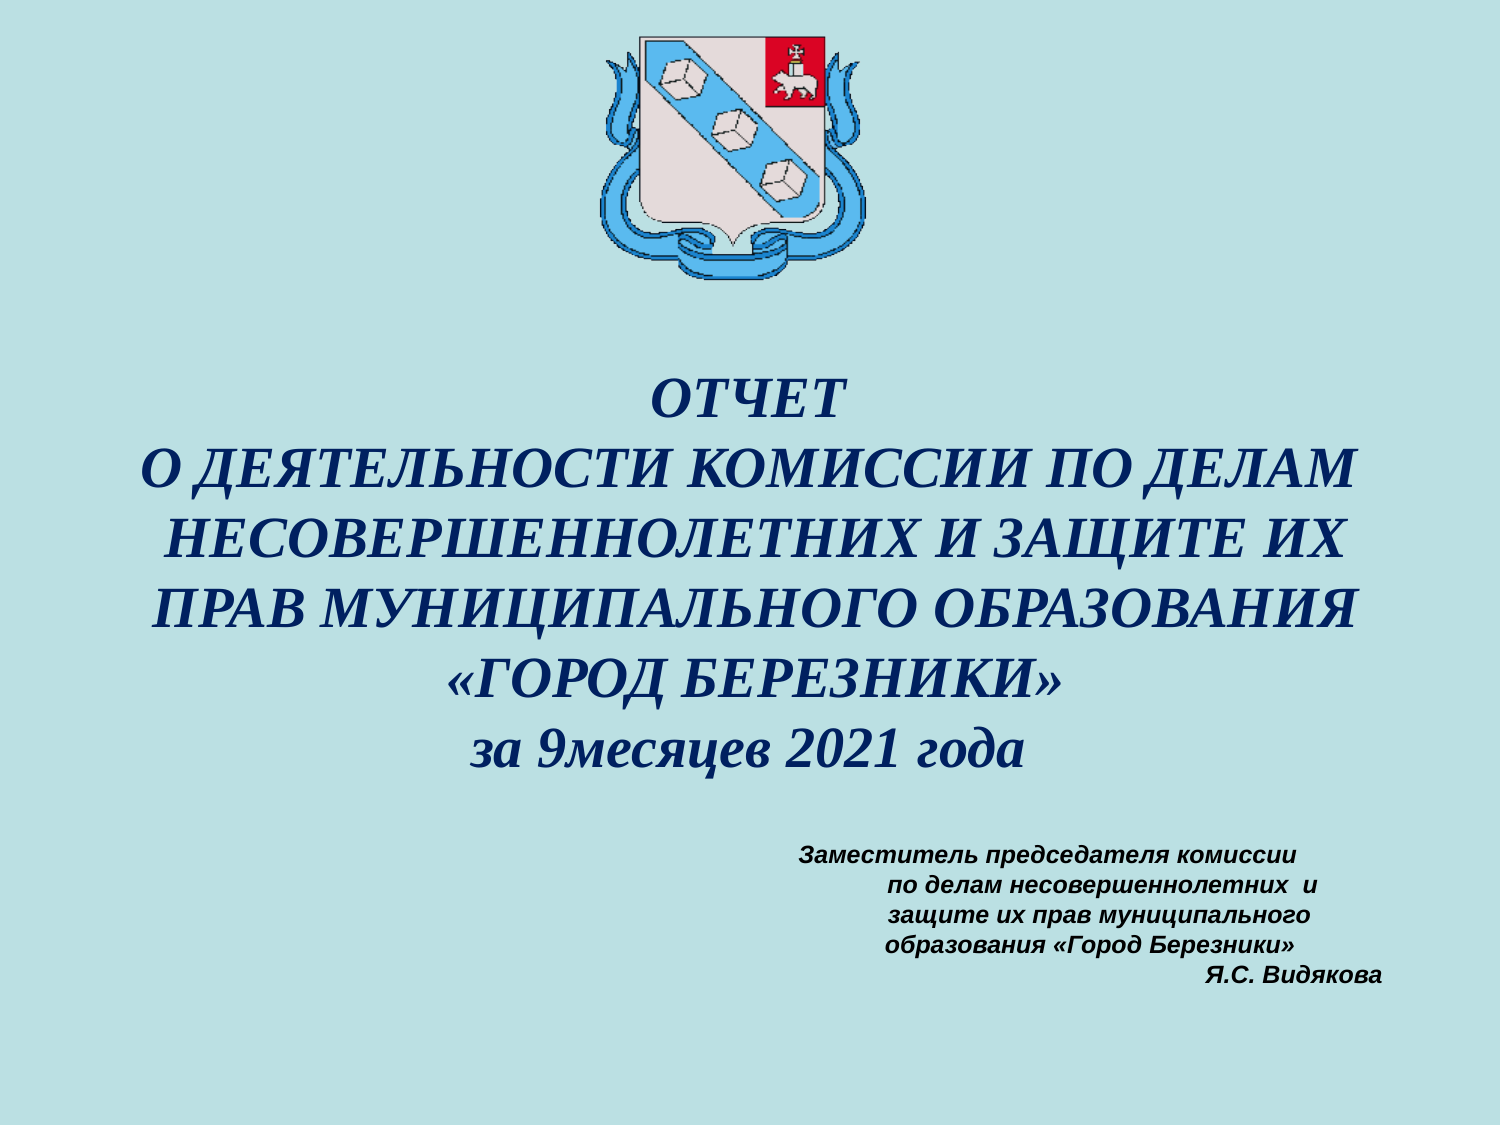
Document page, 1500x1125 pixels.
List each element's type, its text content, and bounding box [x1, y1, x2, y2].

picture [597, 34, 868, 282]
title ОТЧЕТ О ДЕЯТЕЛЬНОСТИ КОМИССИИ ПО ДЕЛАМ НЕСОВЕРШЕННОЛЕТНИХ И ЗАЩИТЕ ИХ ПРАВ МУНИЦИПАЛЬНОГО ОБРАЗОВАНИЯ «ГОРОД БЕРЕЗНИКИ» за 9месяцев 2021 года Заместитель председателя комиссии по делам несовершеннолетних и защите их прав муниципального образования «Город Березники» Я.С. Видякова [88, 281, 1423, 1059]
